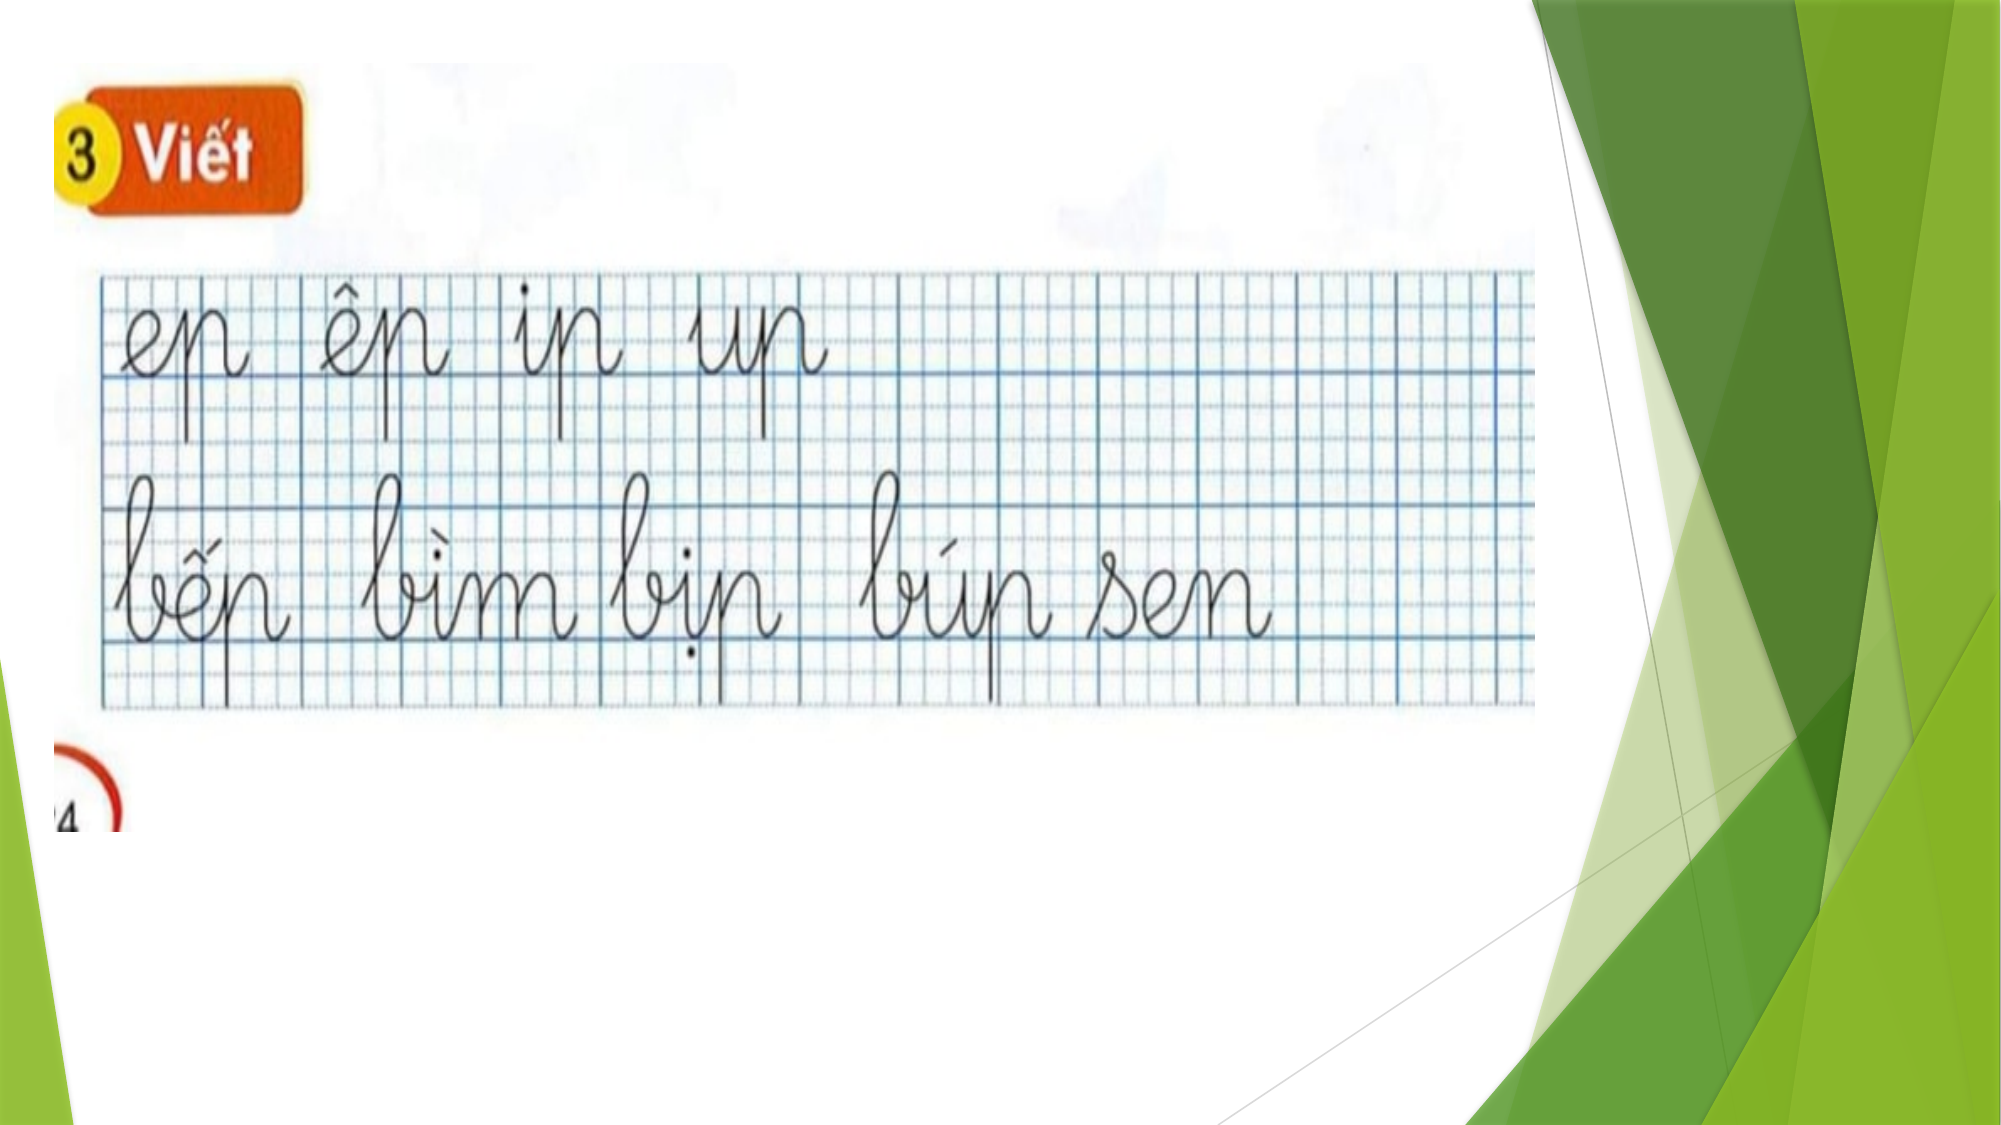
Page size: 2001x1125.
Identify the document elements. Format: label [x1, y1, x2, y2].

picture [53, 62, 1535, 832]
